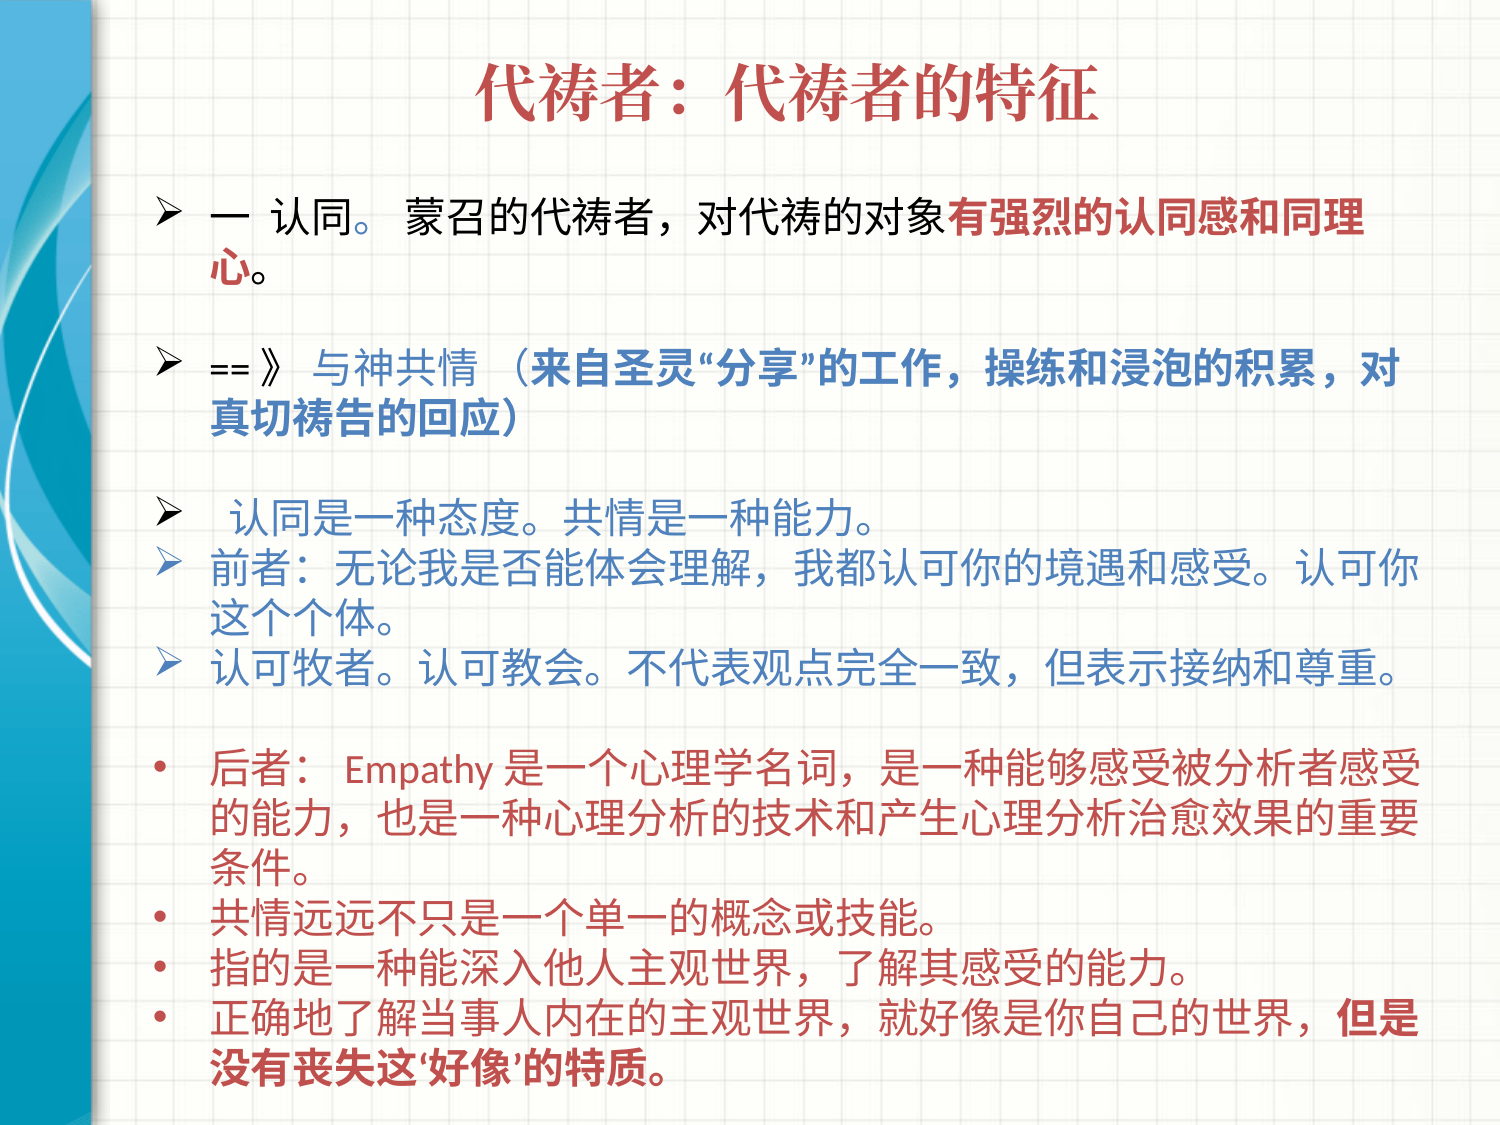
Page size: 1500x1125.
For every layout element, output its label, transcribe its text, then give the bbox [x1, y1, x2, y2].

title 代祷者：代祷者的特征 [124, 43, 1451, 140]
picture [0, 0, 1500, 1125]
list 一 认同。 蒙召的代祷者，对代祷的对象有强烈的认同感和同理心。 ==》 与神共情 （来自圣灵“分享”的工作，操练和浸泡的积累，对真切祷告的回应） 认同是一种态度。共情是一种能力。 前者：无论我是否能体会理解，我都认可你的境遇和感受。认可你这个个体。 认可牧者。认可教会。不代表观点完全一致，但表示接纳和尊重。 后者：Empathy是一个心理学名词，是一种能够感受被分析者感受的能力，也是一种心理分析的技术和产生心理分析治愈效果的重要条件。 共情远远不只是一个单一的概念或技能。 指的是一种能深入他人主观世界，了解其感受的能力。 正确地了解当事人内在的主观世界，就好像是你自己的世界，但是没有丧失这‘好像’的特质。 [137, 138, 1451, 1082]
